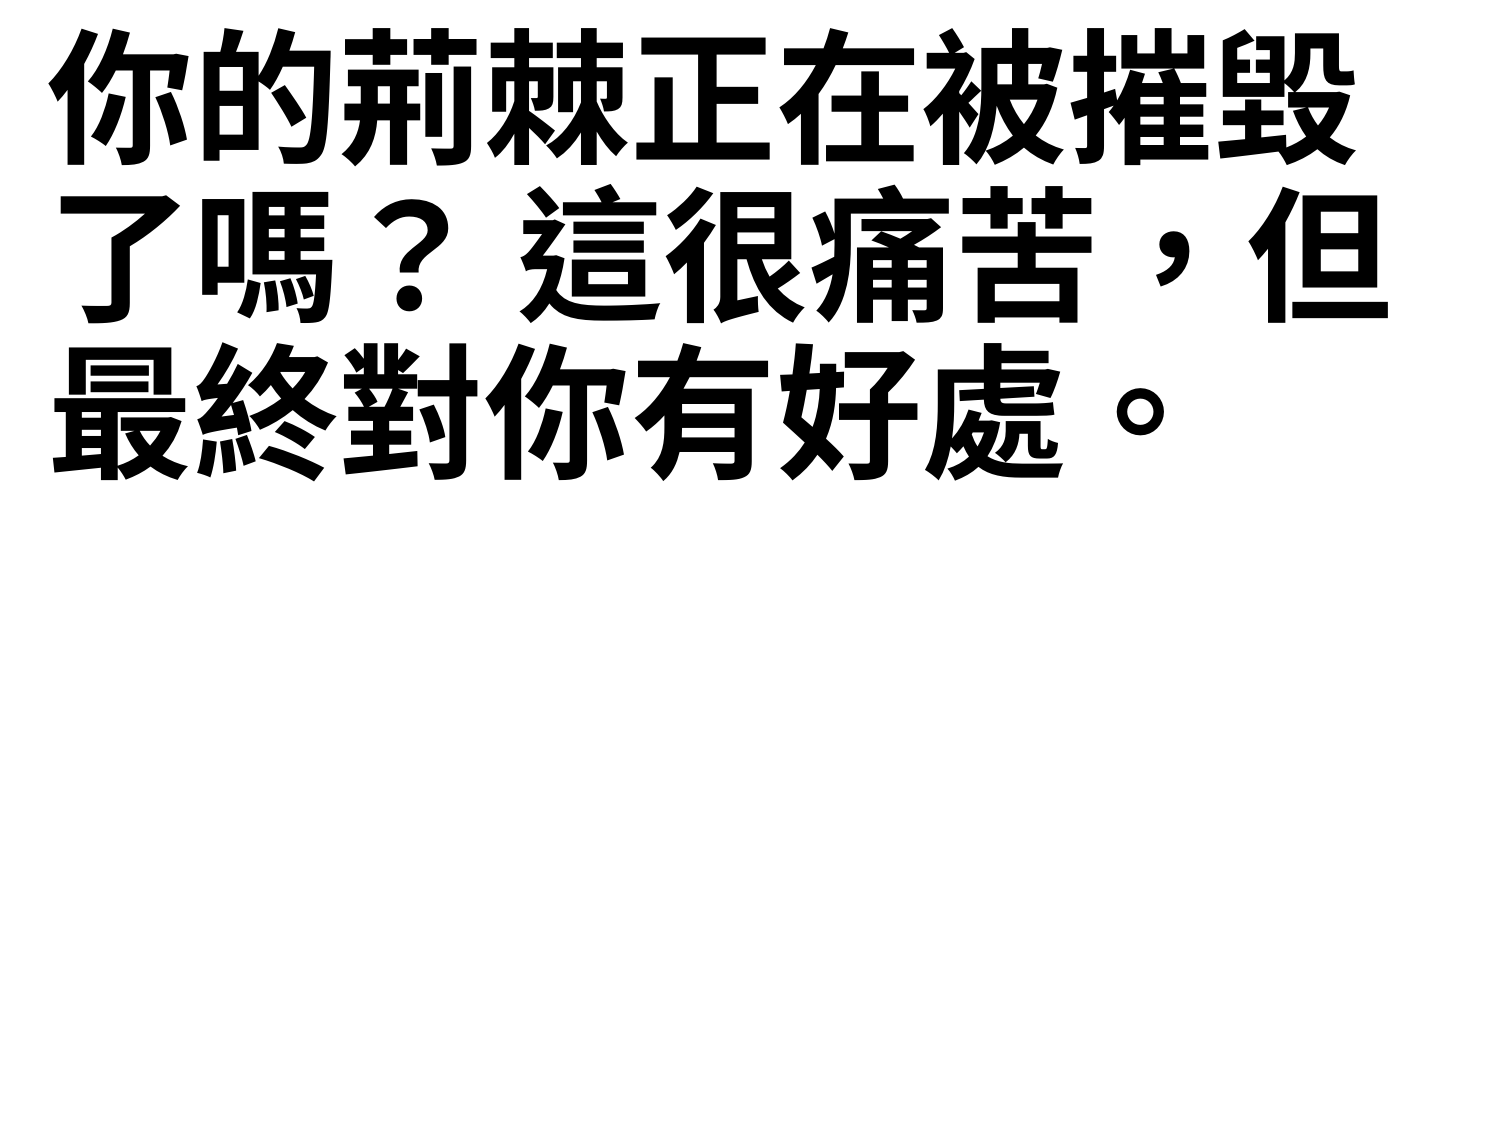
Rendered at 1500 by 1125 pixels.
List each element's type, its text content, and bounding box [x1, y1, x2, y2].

list 你的荊棘正在被摧毀了嗎？ 這很痛苦，但最終對你有好處。 [32, 19, 1500, 1055]
